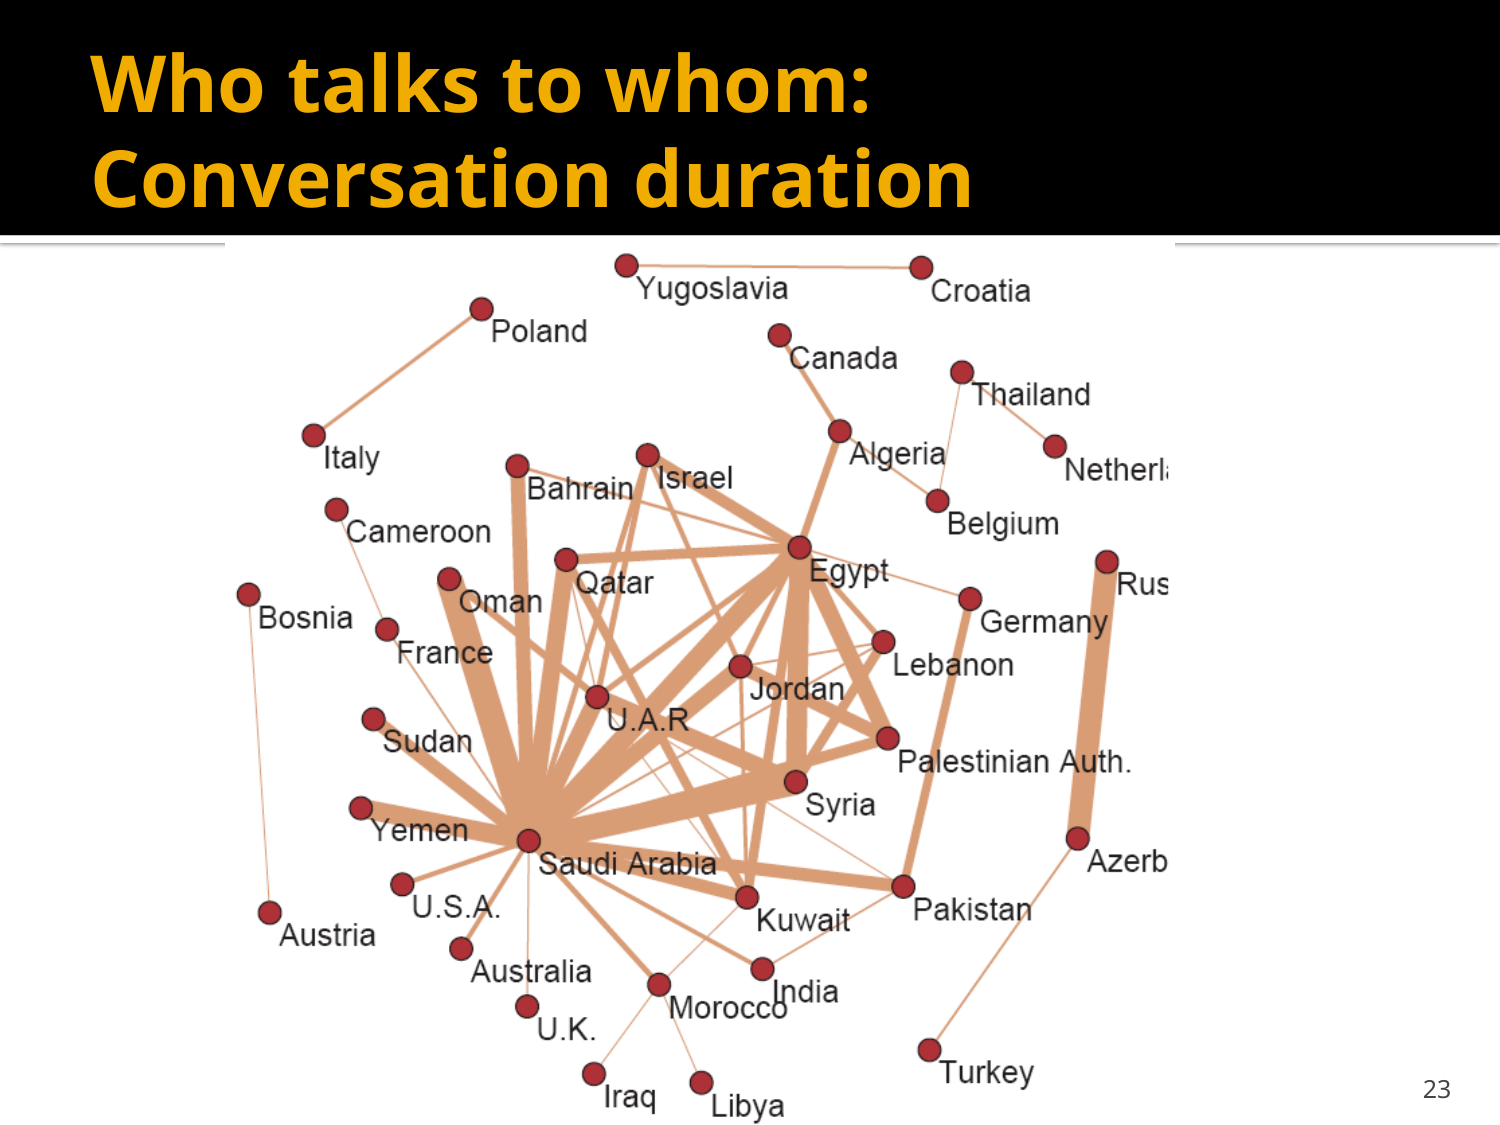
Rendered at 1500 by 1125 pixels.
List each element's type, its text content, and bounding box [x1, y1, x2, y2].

picture [224, 240, 1175, 1125]
slide_number 23 [1345, 1062, 1467, 1108]
title Who talks to whom: Conversation duration [75, 25, 1425, 231]
